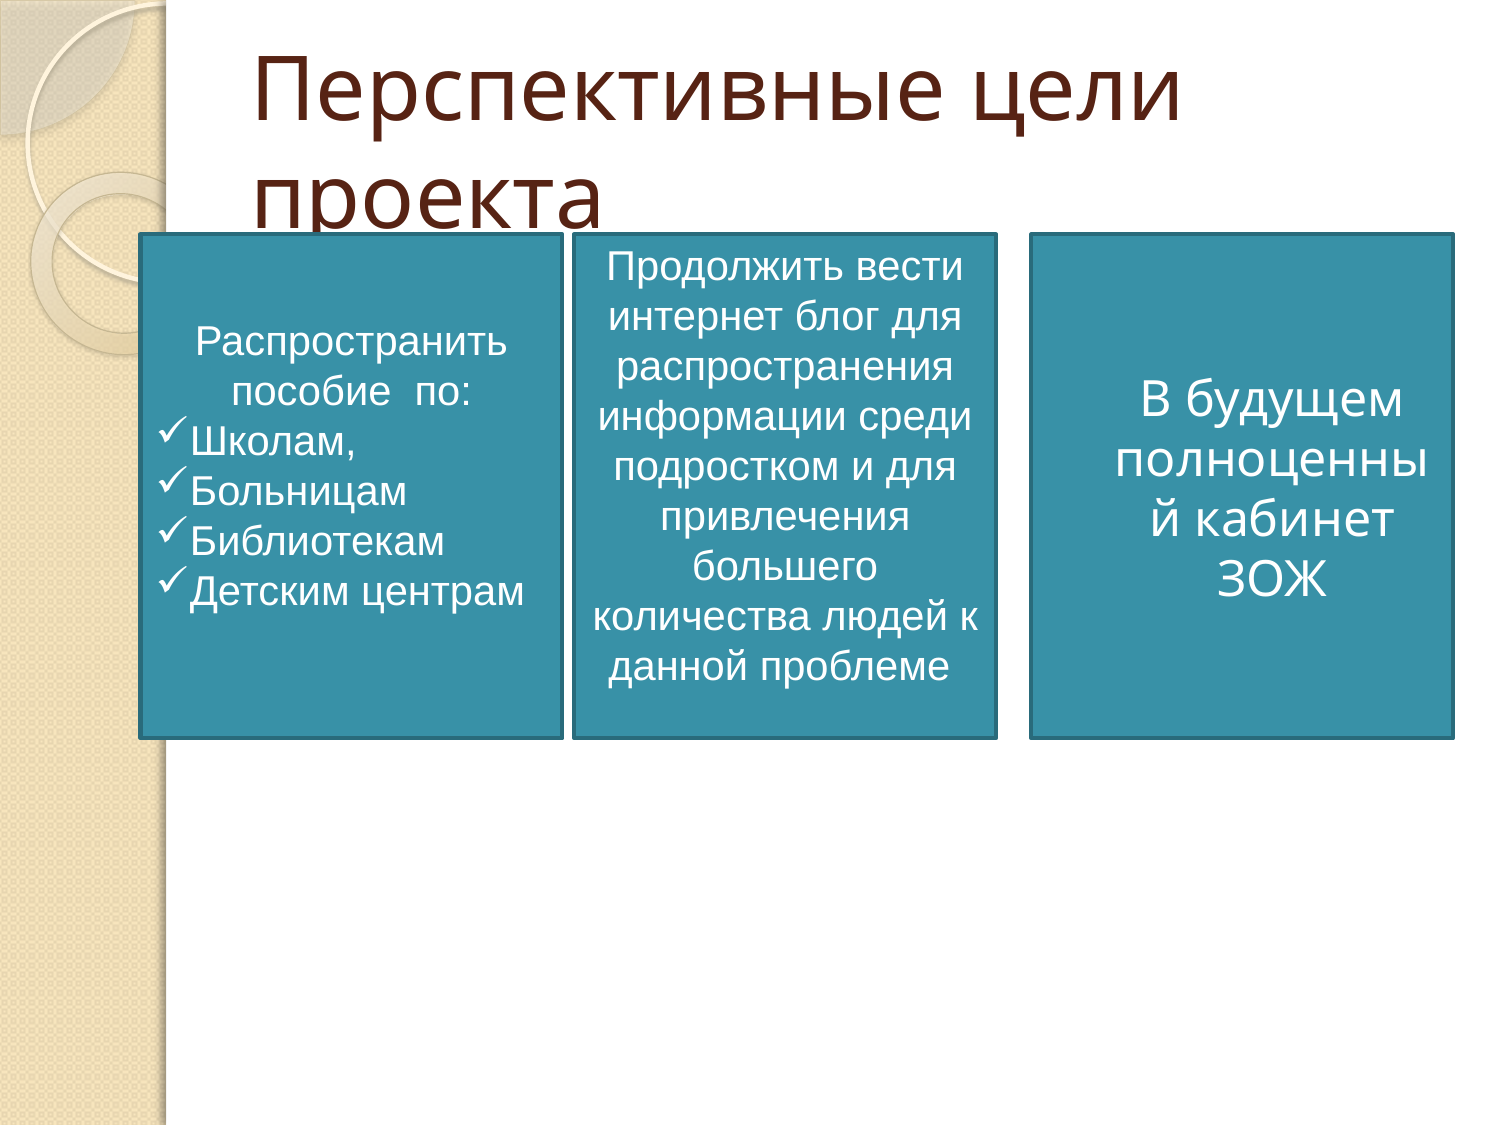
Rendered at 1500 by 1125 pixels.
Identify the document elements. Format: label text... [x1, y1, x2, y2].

text_box Распространить пособие по: Школам, Больницам Библиотекам Детским центрам [138, 232, 564, 740]
title Перспективные цели проекта [235, 45, 1466, 233]
list В будущем полноценный кабинет ЗОЖ [1029, 232, 1455, 740]
text_box Продолжить вести интернет блог для распространения информации среди подростком и для привлечения большего количества людей к данной проблеме [572, 232, 998, 740]
